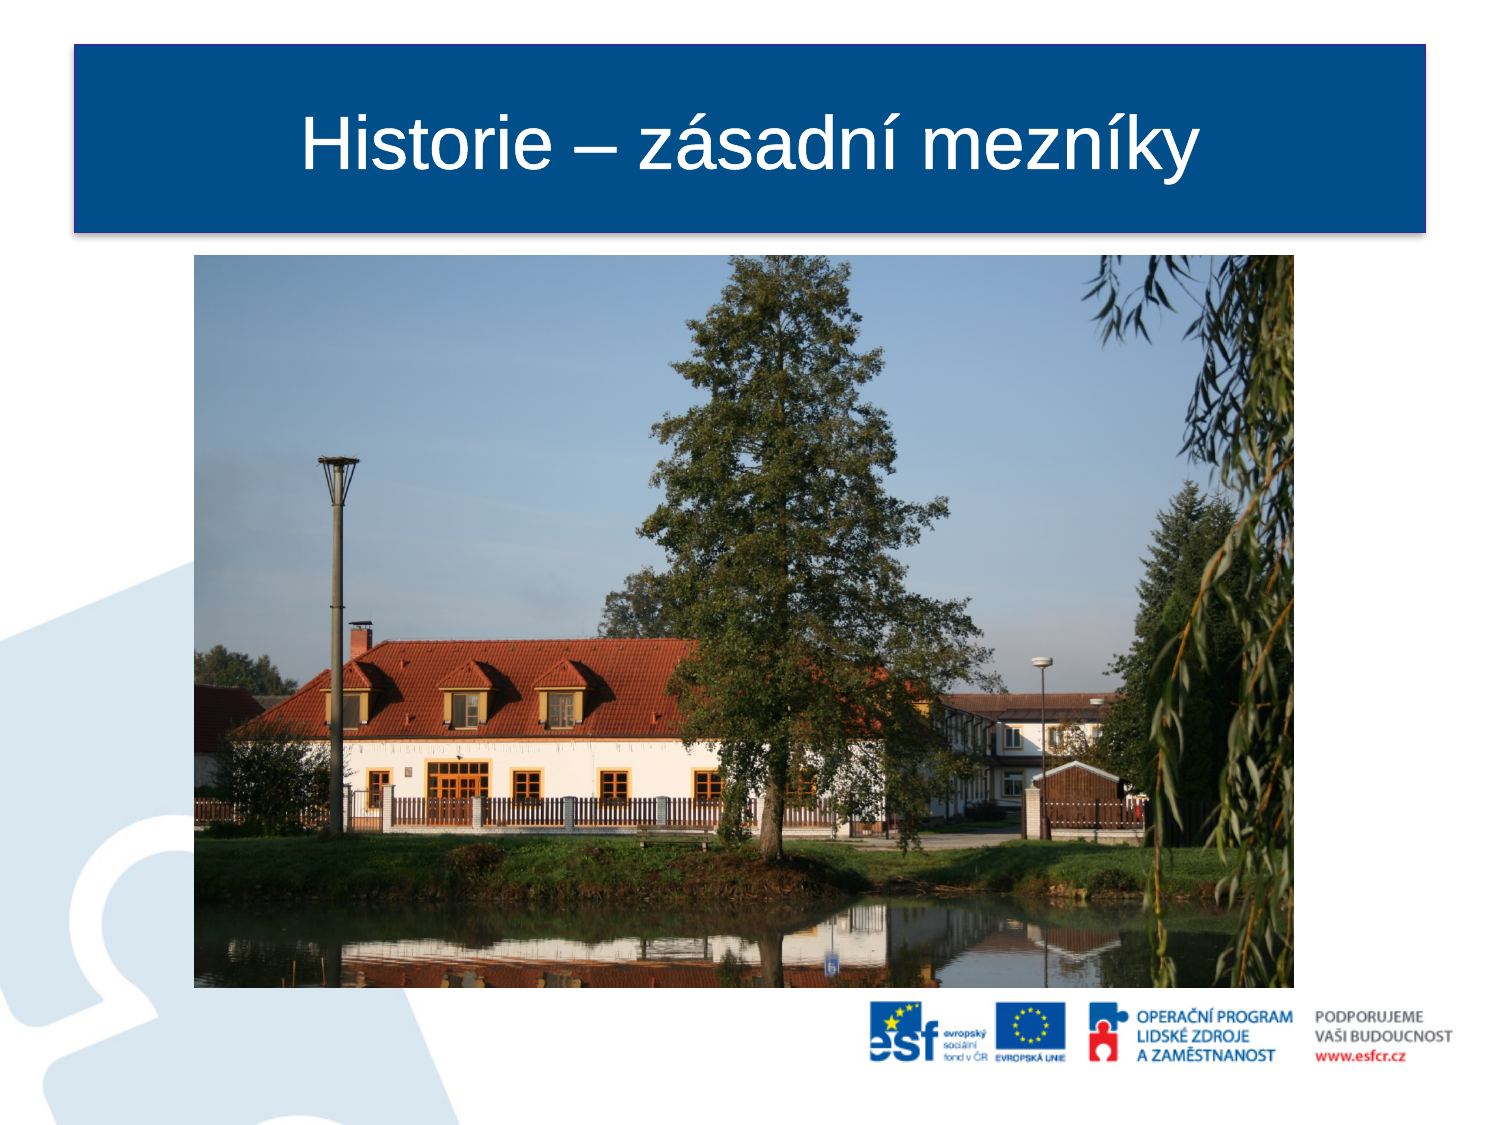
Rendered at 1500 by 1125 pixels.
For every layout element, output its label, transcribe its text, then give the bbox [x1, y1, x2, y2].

title Historie – zásadní mezníky [74, 44, 1426, 233]
text_box [100, 326, 1400, 1083]
picture [0, 0, 1500, 1125]
